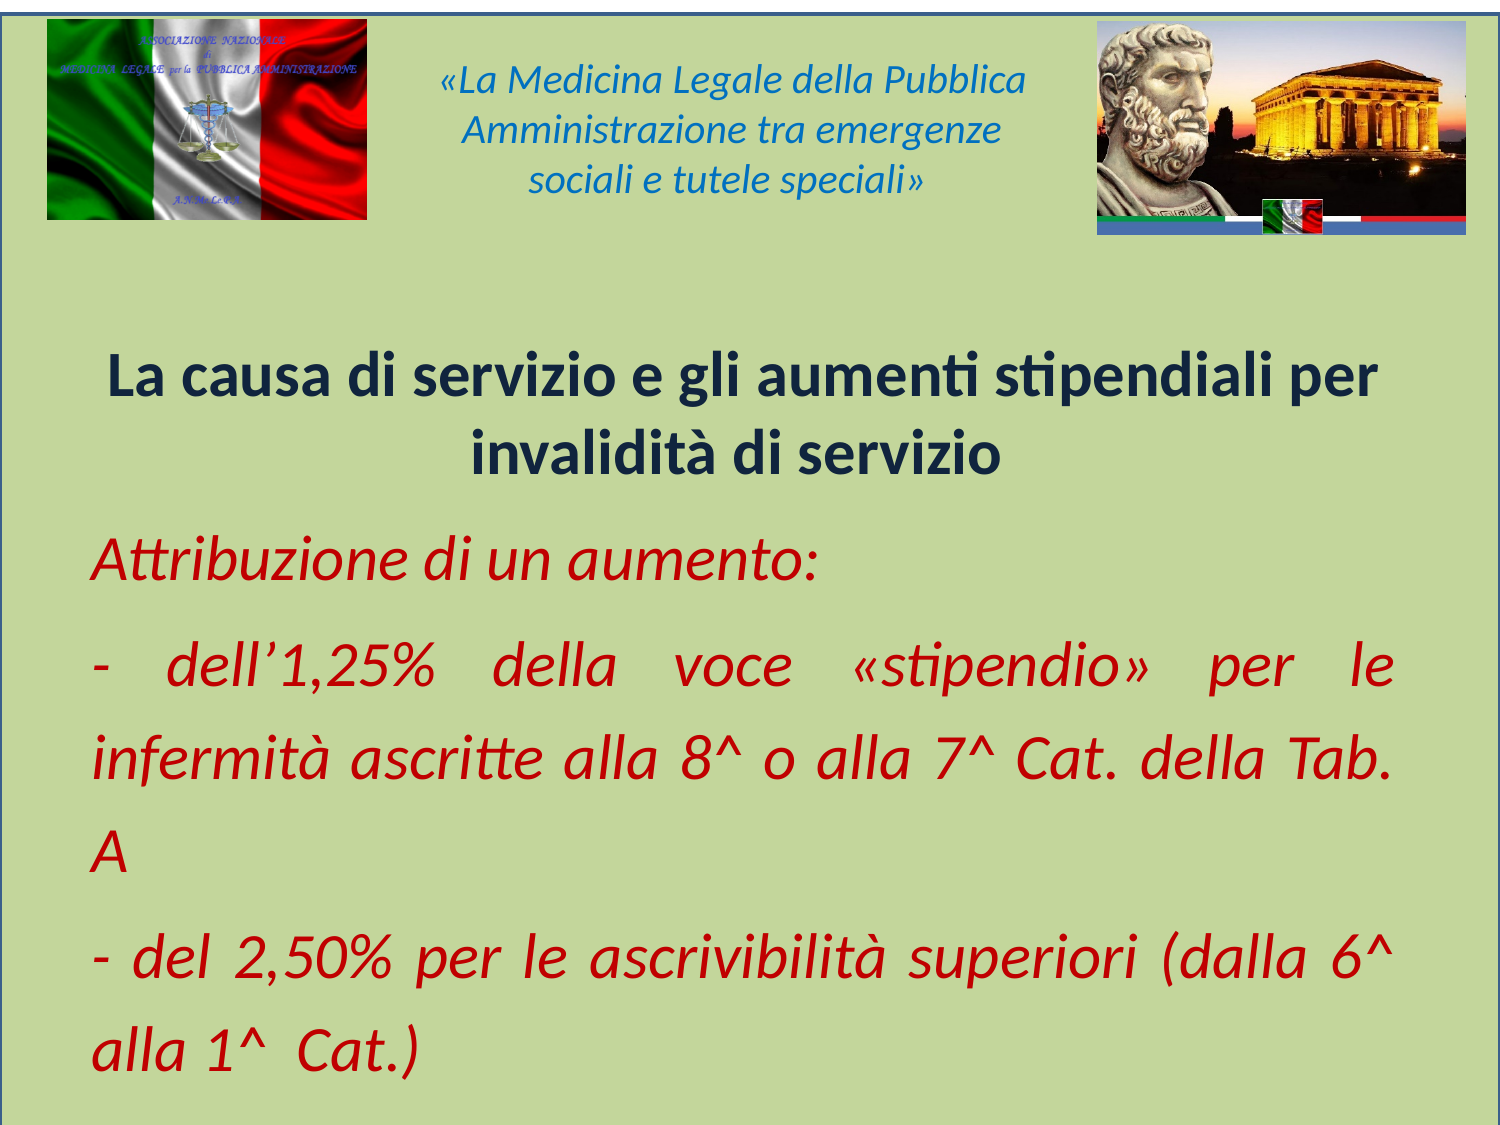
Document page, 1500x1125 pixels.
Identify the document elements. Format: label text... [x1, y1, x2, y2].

text_box [0, 12, 1500, 1125]
title «La Medicina Legale della Pubblica Amministrazione tra emergenze sociali e tutele speciali» [395, 19, 1069, 235]
picture [1096, 21, 1466, 235]
subtitle La causa di servizio e gli aumenti stipendiali per invalidità di servizio Attribuzione di un aumento: - dell’1,25% della voce «stipendio» per le infermità ascritte alla 8^ o alla 7^ Cat. della Tab. A - del 2,50% per le ascrivibilità superiori (dalla 6^ alla 1^ Cat.) [76, 256, 1412, 1094]
picture [46, 18, 367, 221]
